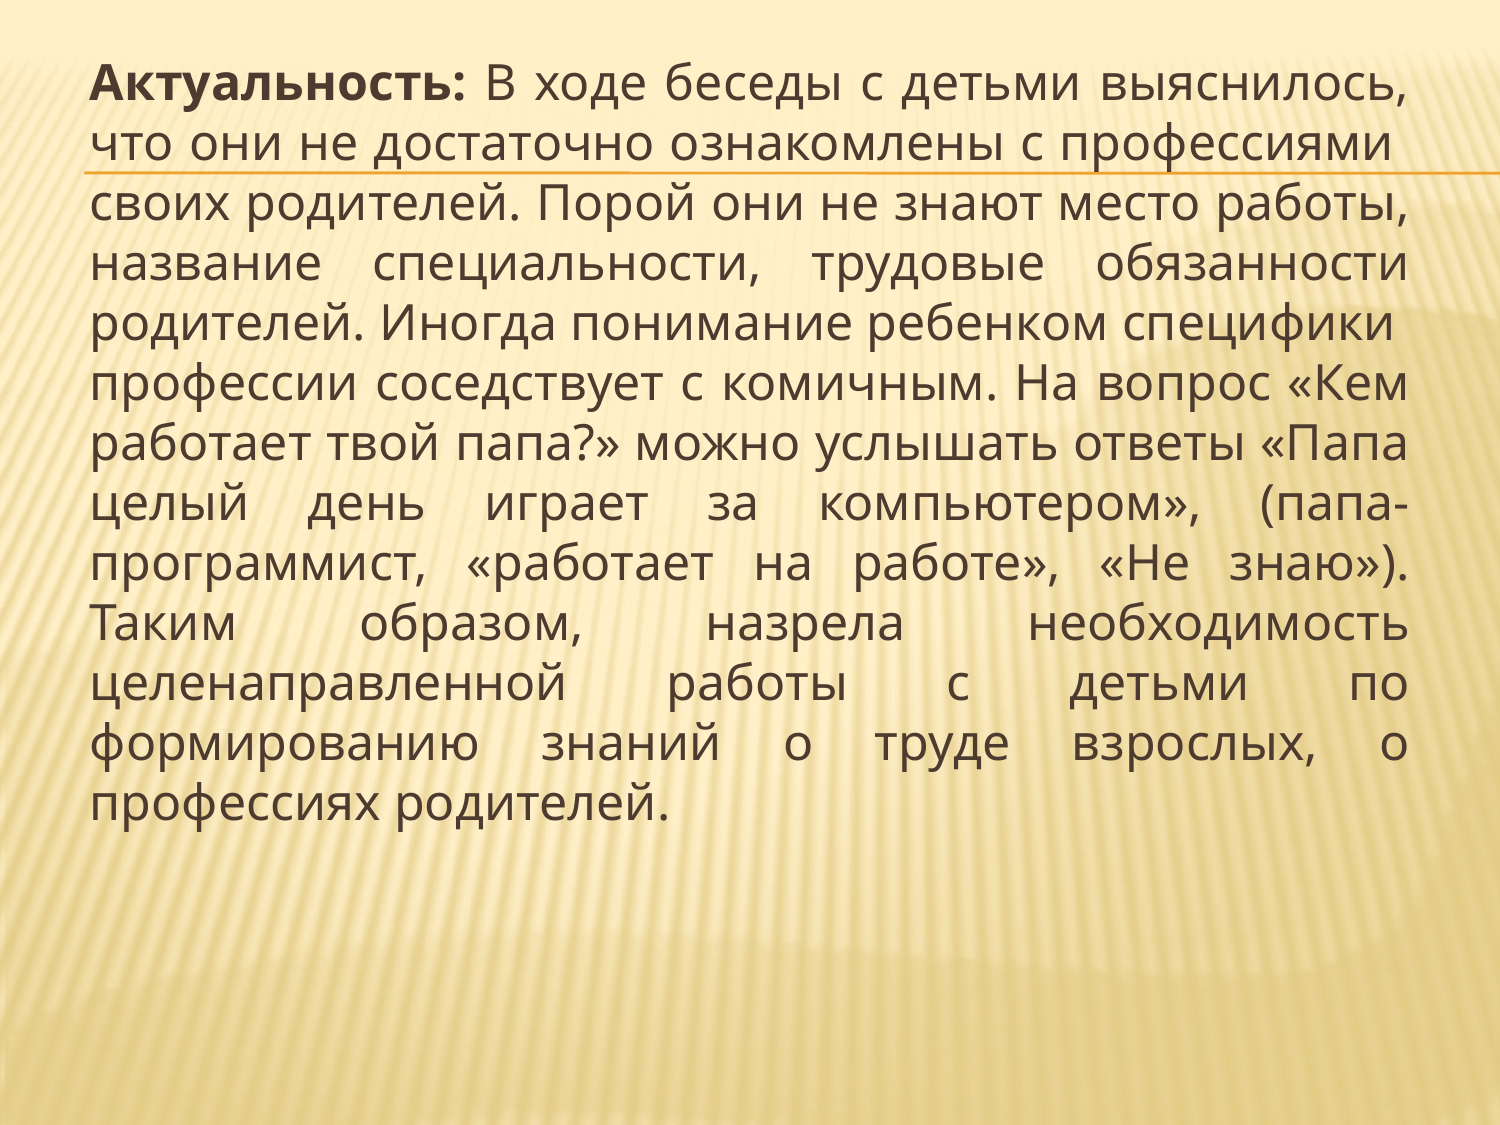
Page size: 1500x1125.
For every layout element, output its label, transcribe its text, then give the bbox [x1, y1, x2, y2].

list Актуальность: В ходе беседы с детьми выяснилось, что они не достаточно ознакомлены с профессиями своих родителей. Порой они не знают место работы, название специальности, трудовые обязанности родителей. Иногда понимание ребенком специфики профессии соседствует с комичным. На вопрос «Кем работает твой папа?» можно услышать ответы «Папа целый день играет за компьютером», (папа- программист, «работает на работе», «Не знаю»). Таким образом, назрела необходимость целенаправленной работы с детьми по формированию знаний о труде взрослых, о профессиях родителей. [75, 42, 1425, 1071]
